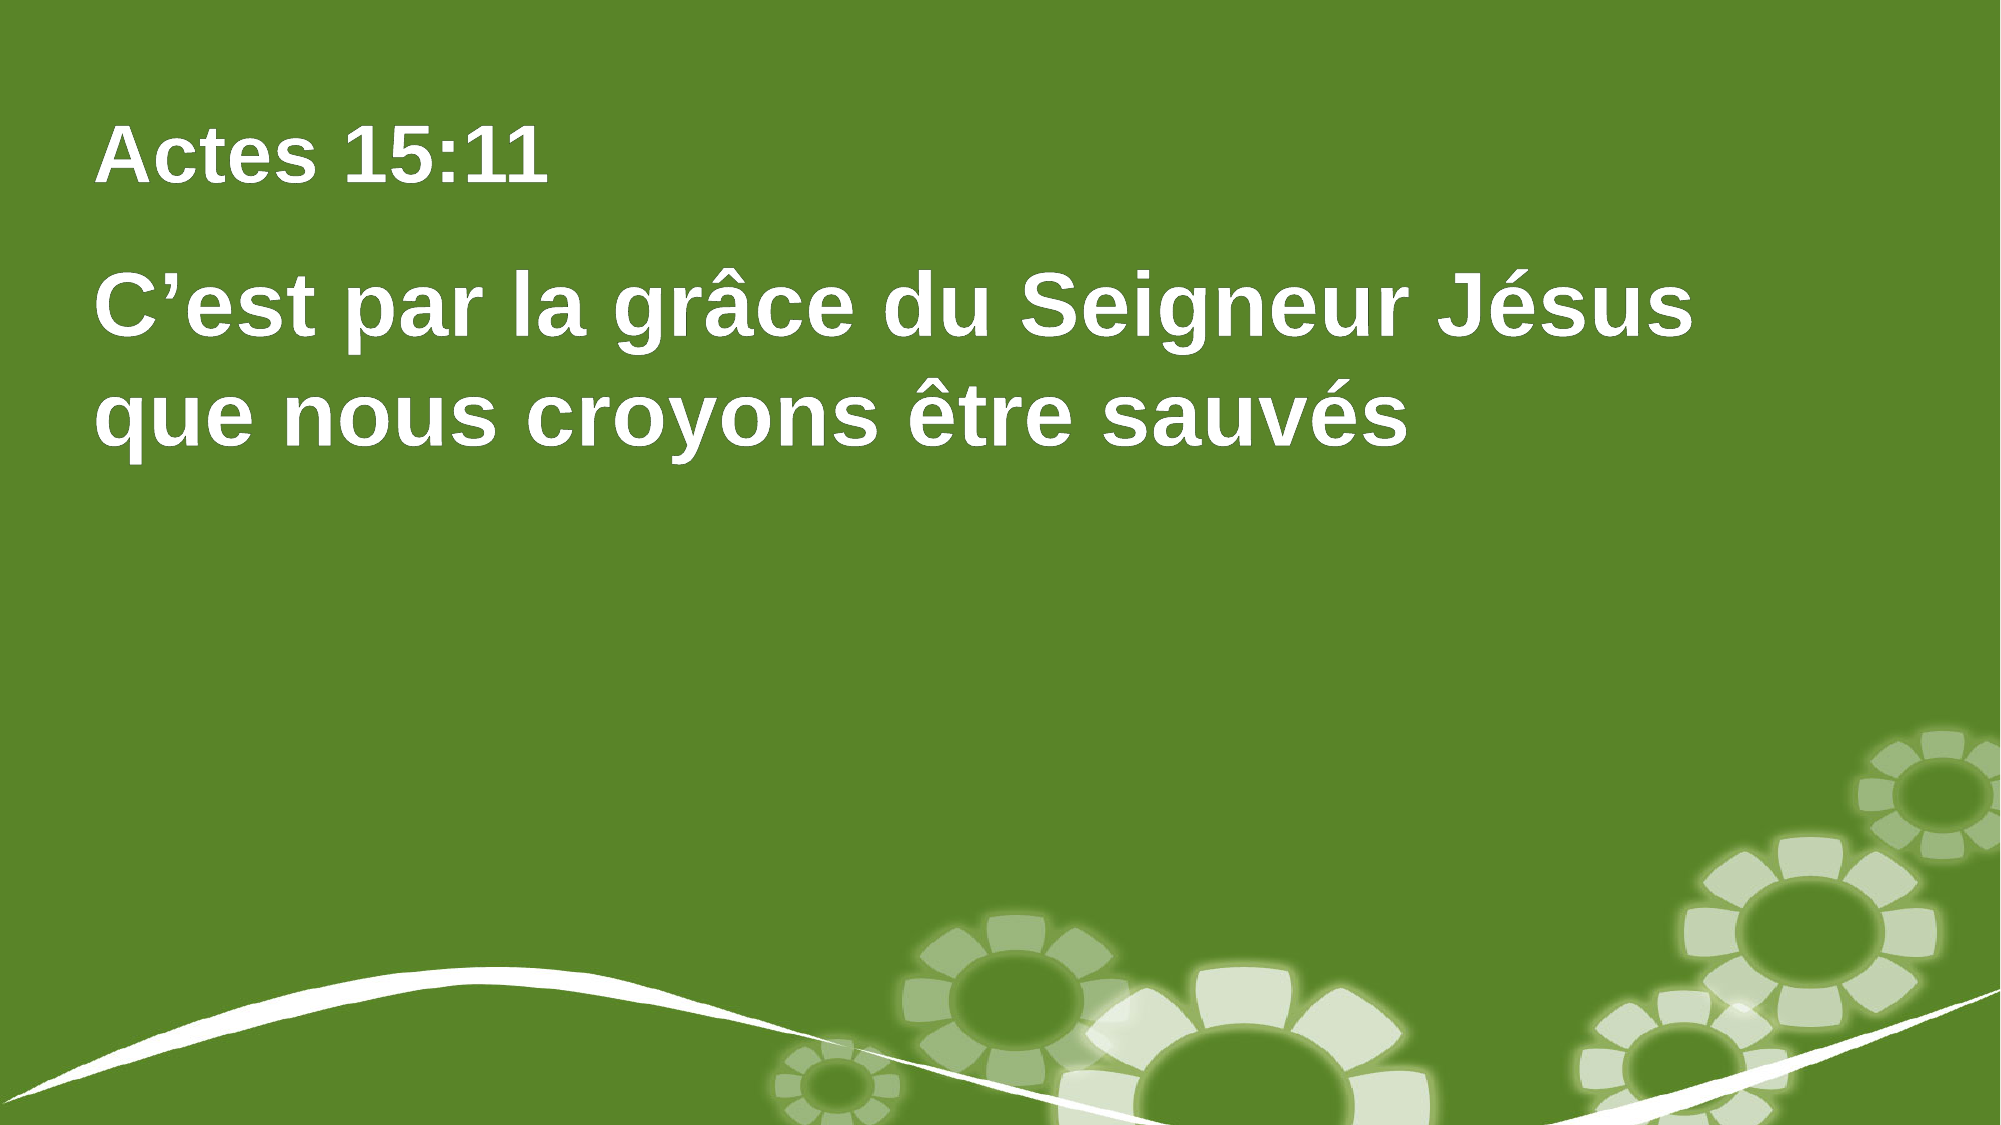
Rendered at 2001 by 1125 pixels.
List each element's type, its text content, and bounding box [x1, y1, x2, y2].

picture [0, 0, 2001, 1125]
text_box Actes 15:11 C’est par la grâce du Seigneur Jésus que nous croyons être sauvés [77, 91, 1909, 472]
